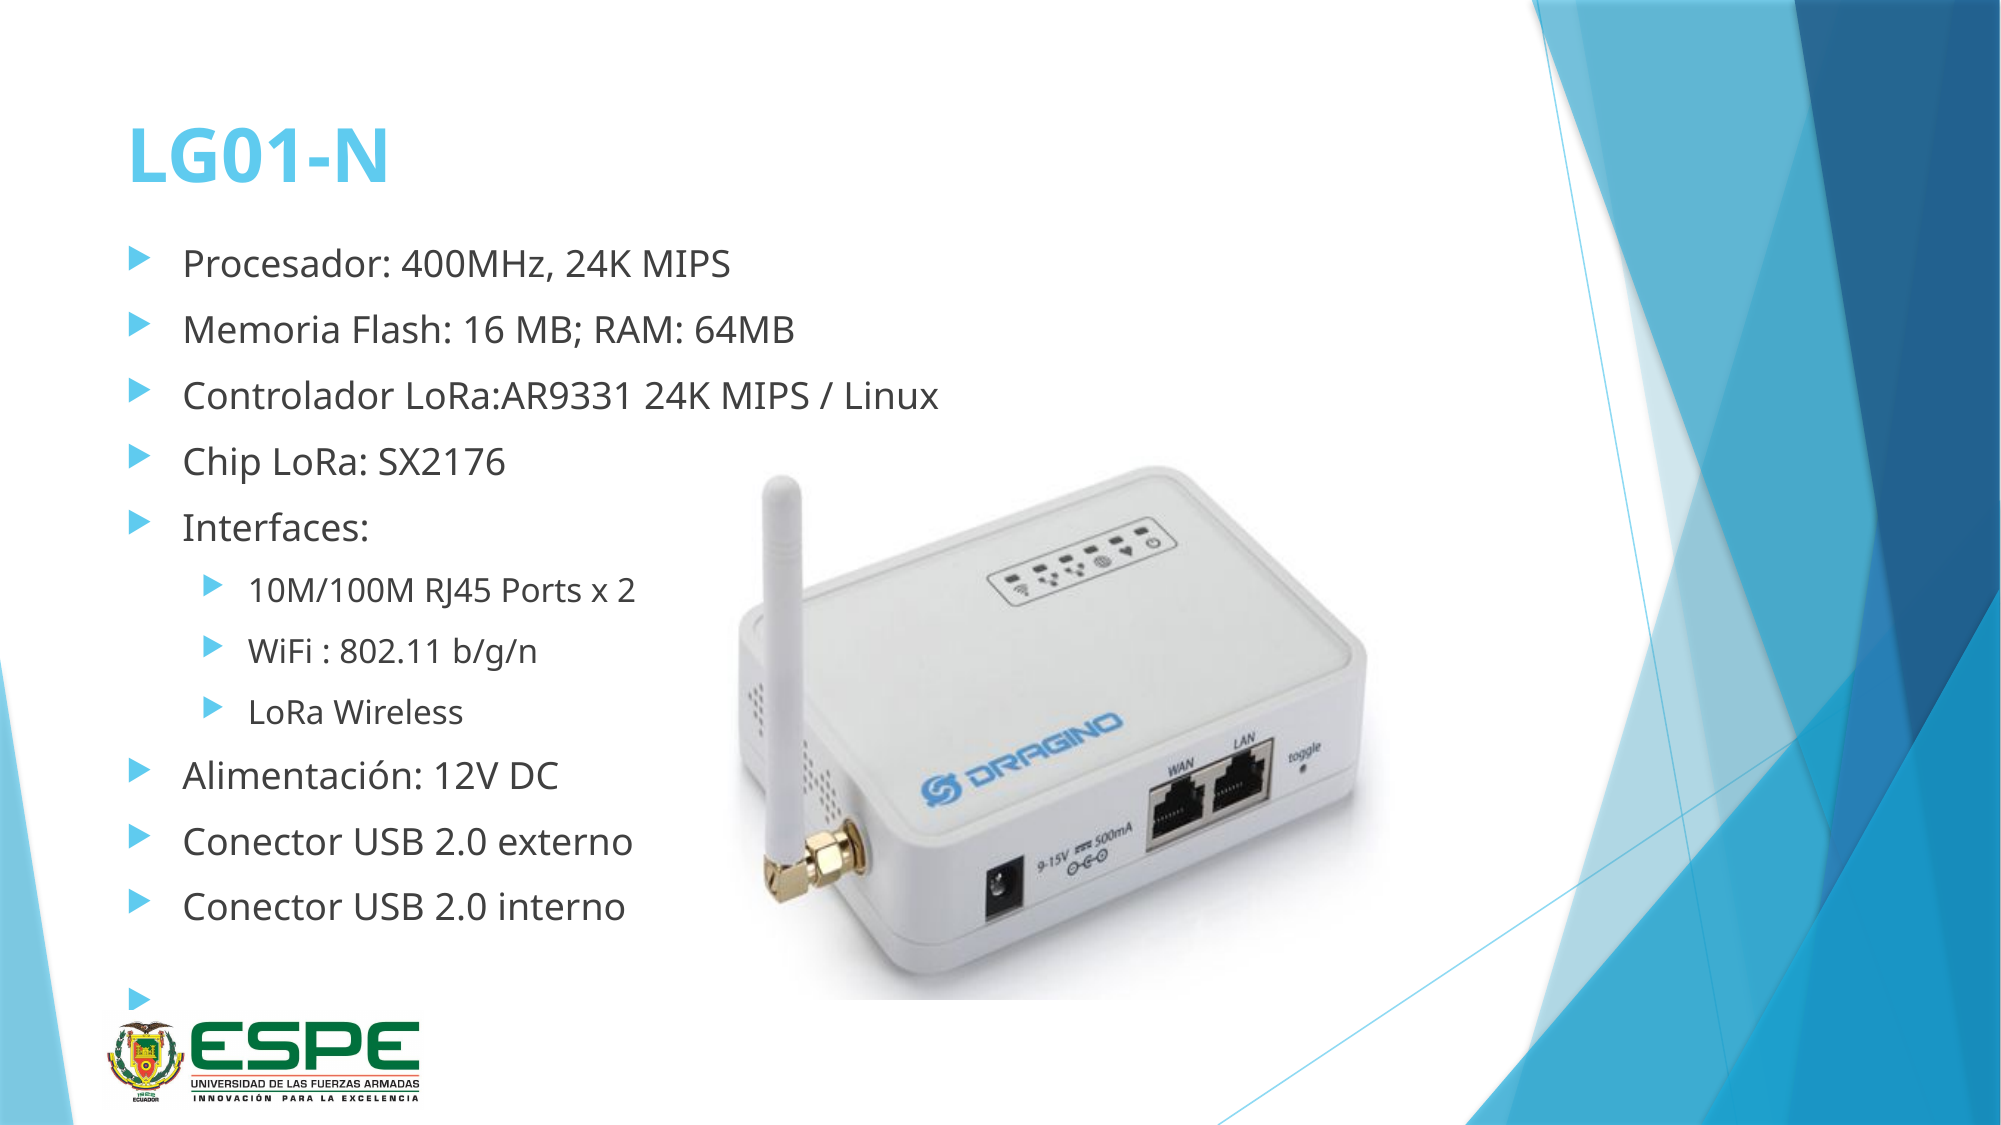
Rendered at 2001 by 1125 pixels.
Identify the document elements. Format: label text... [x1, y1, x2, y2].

picture [720, 448, 1400, 1000]
title LG01-N [111, 99, 1522, 232]
picture [102, 1009, 424, 1111]
list Procesador: 400MHz, 24K MIPS Memoria Flash: 16 MB; RAM: 64MB Controlador LoRa:AR9331 24K MIPS / Linux Chip LoRa: SX2176 Interfaces: 10M/100M RJ45 Ports x 2 WiFi : 802.11 b/g/n LoRa Wireless Alimentación: 12V DC Conector USB 2.0 externo Conector USB 2.0 interno Interfaz LoRa [111, 232, 1522, 946]
